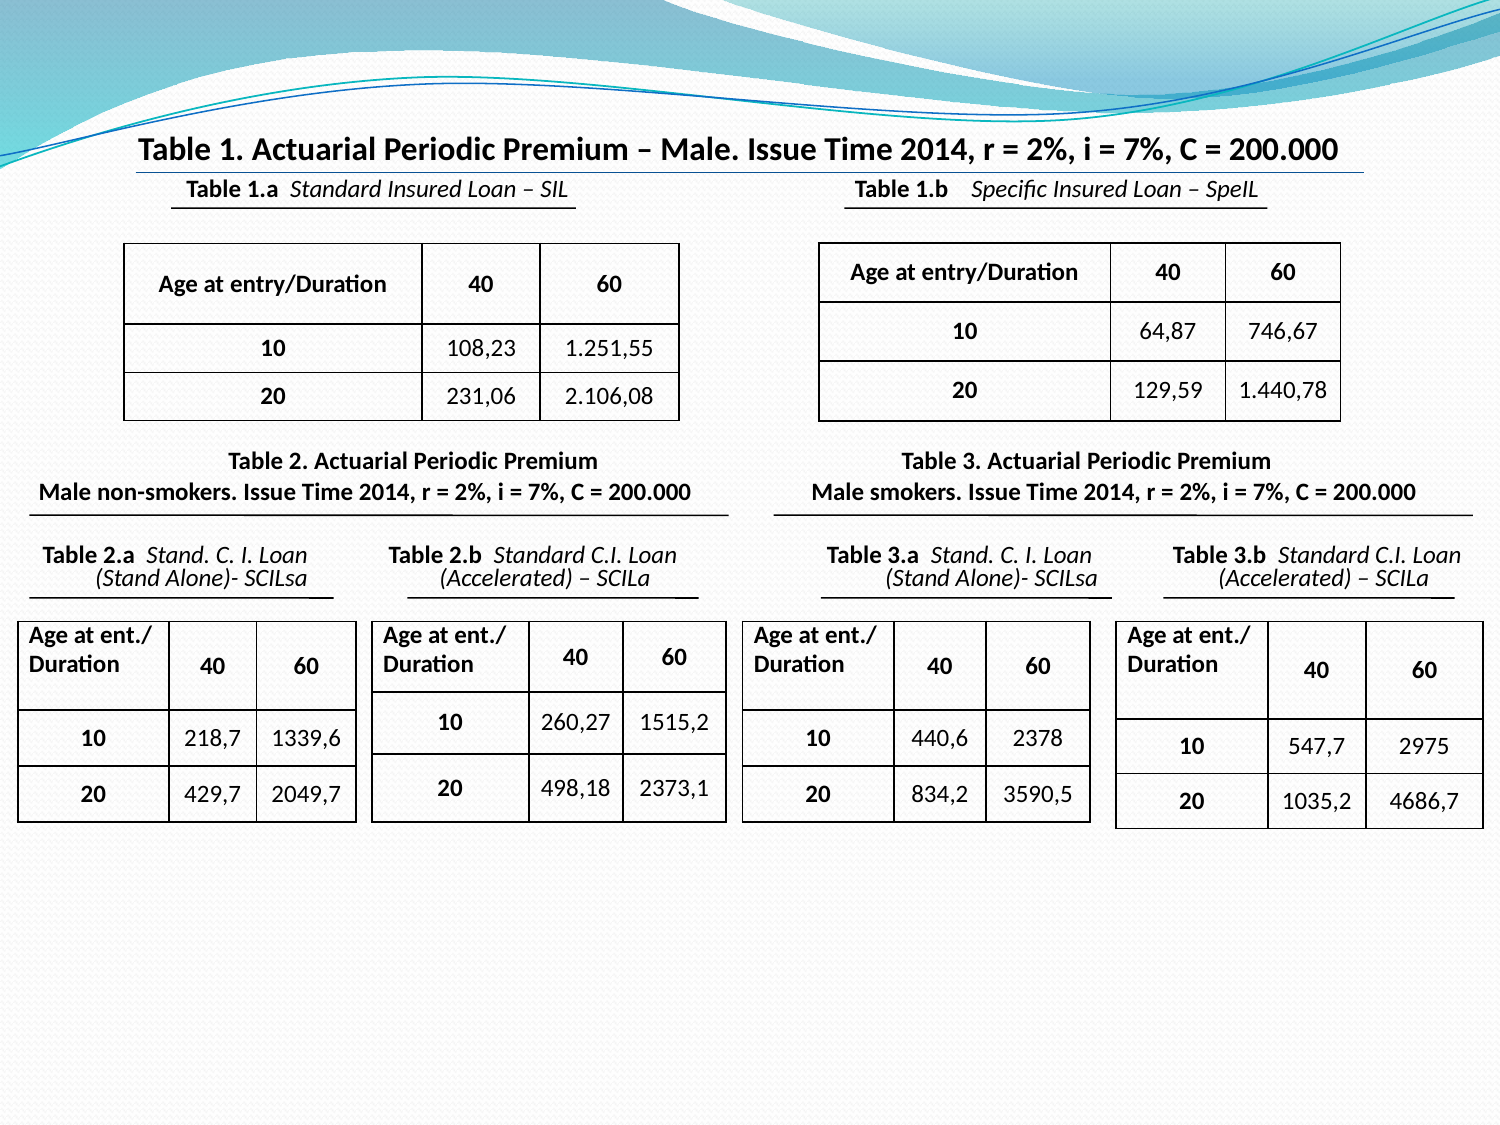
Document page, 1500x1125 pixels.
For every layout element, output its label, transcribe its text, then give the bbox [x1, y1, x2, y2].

table_cell 834,2 [895, 767, 985, 821]
table_header Age at ent./ Duration [19, 622, 168, 709]
table_cell 3590,5 [987, 767, 1089, 821]
table_header 60 [541, 255, 678, 323]
table_cell 10 [743, 711, 893, 765]
table_header 40 [895, 622, 985, 709]
table_header 60 [1226, 255, 1340, 301]
text_box [0, 0, 1500, 75]
table_cell 2373,1 [624, 755, 725, 821]
table_header 60 [624, 622, 725, 691]
table_cell 2975 [1367, 720, 1482, 773]
table_cell 20 [19, 767, 168, 821]
table_header 60 [257, 622, 355, 709]
text_box Table 2. Actuarial Periodic Premium Table 3. Actuarial Periodic Premium [213, 436, 1290, 468]
table_header 40 [423, 255, 539, 323]
table_cell 20 [743, 767, 893, 821]
table_cell 10 [373, 693, 528, 753]
table_cell 2.106,08 [541, 373, 678, 420]
table_cell 1515,2 [624, 693, 725, 753]
table_cell 1.440,78 [1226, 362, 1340, 420]
table_cell 429,7 [170, 767, 256, 821]
table_header 40 [1111, 255, 1225, 301]
table_cell 10 [125, 325, 421, 372]
table_cell 218,7 [170, 711, 256, 765]
table_cell 231,06 [423, 373, 539, 420]
table_header 40 [170, 622, 256, 709]
table_cell 20 [1117, 774, 1267, 828]
table_cell 20 [820, 362, 1110, 420]
table_cell 1339,6 [257, 711, 355, 765]
table_cell 10 [820, 303, 1110, 360]
table_header 40 [1269, 622, 1365, 718]
table_cell 1.251,55 [541, 325, 678, 372]
table_cell 4686,7 [1367, 774, 1482, 828]
table_cell 260,27 [530, 693, 622, 753]
text_box Table 2. Actuarial Periodic Premium Table 3. Actuarial Periodic Premium [213, 514, 1290, 527]
table_cell 2378 [987, 711, 1089, 765]
table_cell 64,87 [1111, 303, 1225, 360]
table_cell 2049,7 [257, 767, 355, 821]
table_cell 20 [373, 755, 528, 821]
text_box Table 1. Actuarial Periodic Premium – Male. Issue Time 2014, r = 2%, i = 7%, C = 200.000 [0, 119, 1447, 220]
table_header Age at ent./ Duration [743, 622, 893, 709]
table_cell 440,6 [895, 711, 985, 765]
table_cell 1035,2 [1269, 774, 1365, 828]
table_header Age at entry/Duration [125, 244, 421, 323]
table_cell 20 [125, 373, 421, 420]
text_box Male non-smokers. Issue Time 2014, r = 2%, i = 7%, C = 200.000 Male smokers. Issue Time 2014, r = 2%, i = 7%, C = 200.000 [6, 468, 1436, 514]
table_header Age at entry/Duration [820, 255, 1110, 301]
table_header Age at ent./ Duration [1117, 622, 1267, 718]
text_box Table 2.a Stand. C. I. Loan Table 2.b Standard C.I. Loan Table 3.a Stand. C. I. Loan Table 3.b Standard C.I. Loan [0, 531, 1477, 622]
table_cell 10 [1117, 720, 1267, 773]
table_cell 108,23 [423, 325, 539, 372]
table_cell 547,7 [1269, 720, 1365, 773]
table_header 60 [987, 622, 1089, 709]
table_cell 746,67 [1226, 303, 1340, 360]
table_header 60 [1367, 622, 1482, 718]
table_cell 129,59 [1111, 362, 1225, 420]
table_cell 10 [19, 711, 168, 765]
text_box (Stand Alone)- SCILsa (Accelerated) – SCILa (Stand Alone)- SCILsa (Accelerated) – SCILa [0, 553, 1448, 599]
table_header 40 [530, 622, 622, 691]
table_header Age at ent./ Duration [373, 622, 528, 691]
text_box Table 1.a Standard Insured Loan – SIL Table 1.b Specific Insured Loan – SpeIL [171, 164, 1500, 255]
table_cell 498,18 [530, 755, 622, 821]
